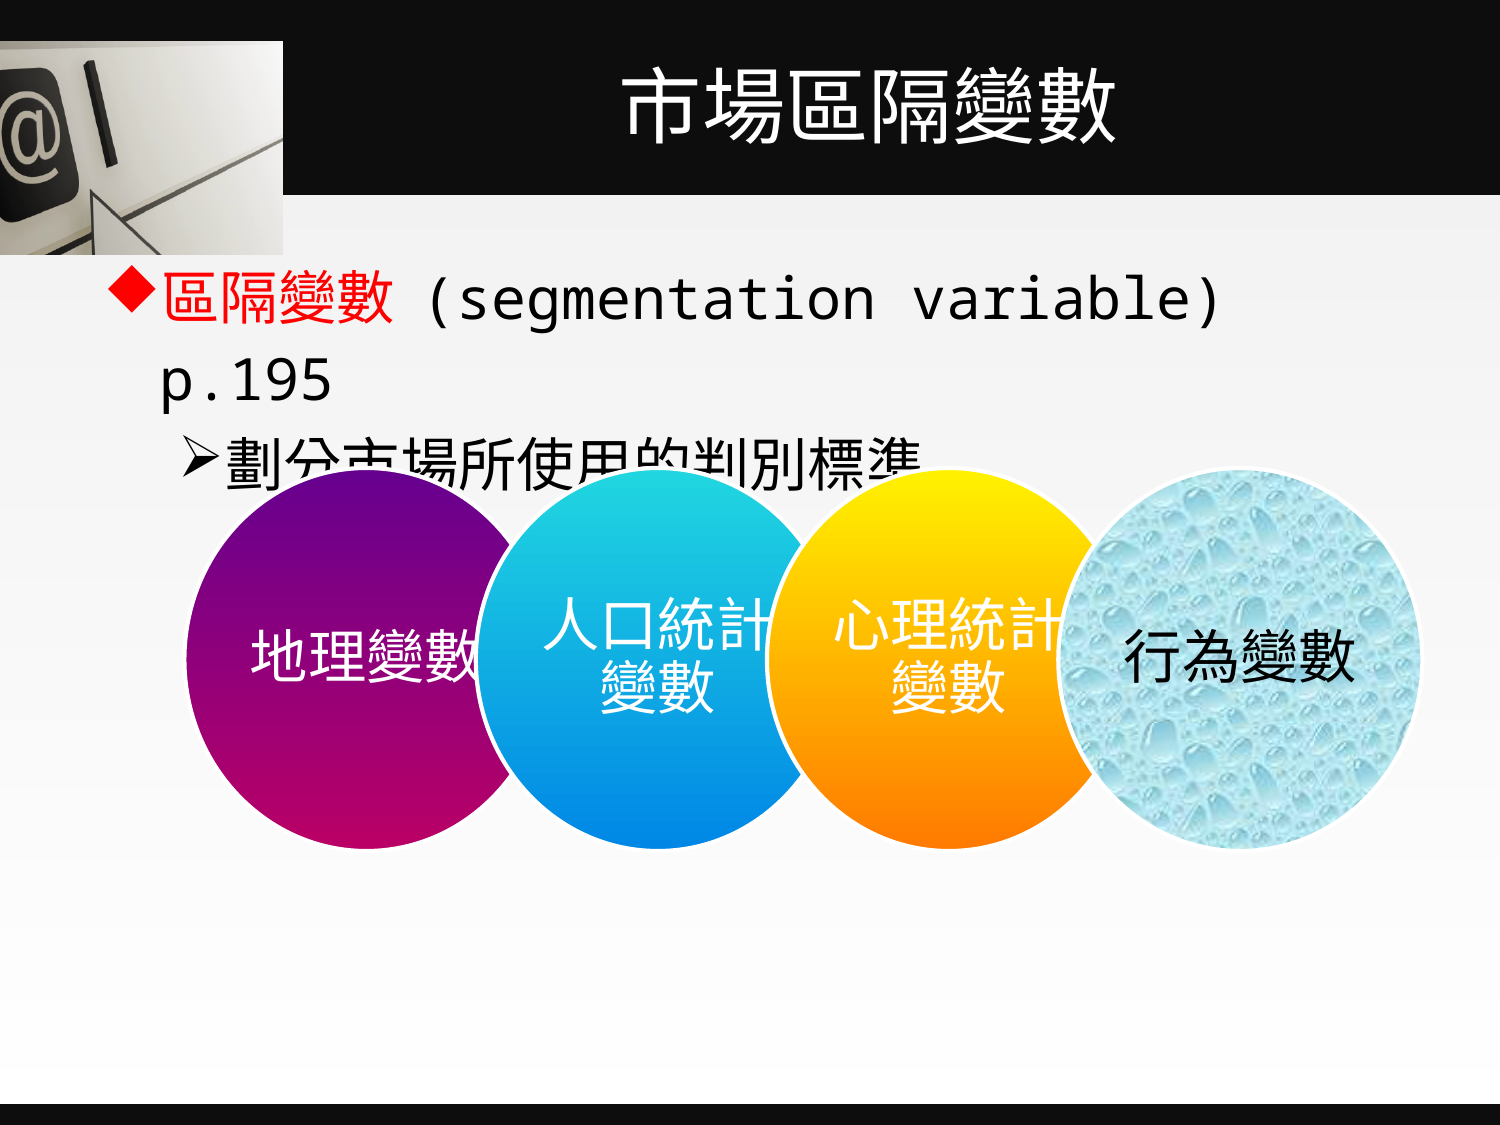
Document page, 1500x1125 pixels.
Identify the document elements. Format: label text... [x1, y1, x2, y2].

picture [0, 41, 283, 255]
text_box 心理統計變數 [764, 465, 1094, 854]
title 市場區隔變數 [274, 17, 1463, 192]
list 區隔變數 (segmentation variable) p.195 劃分市場所使用的判別標準 [88, 243, 1384, 897]
text_box 人口統計變數 [473, 465, 803, 854]
text_box 地理變數 [182, 465, 512, 854]
text_box 行為變數 [1056, 465, 1425, 854]
